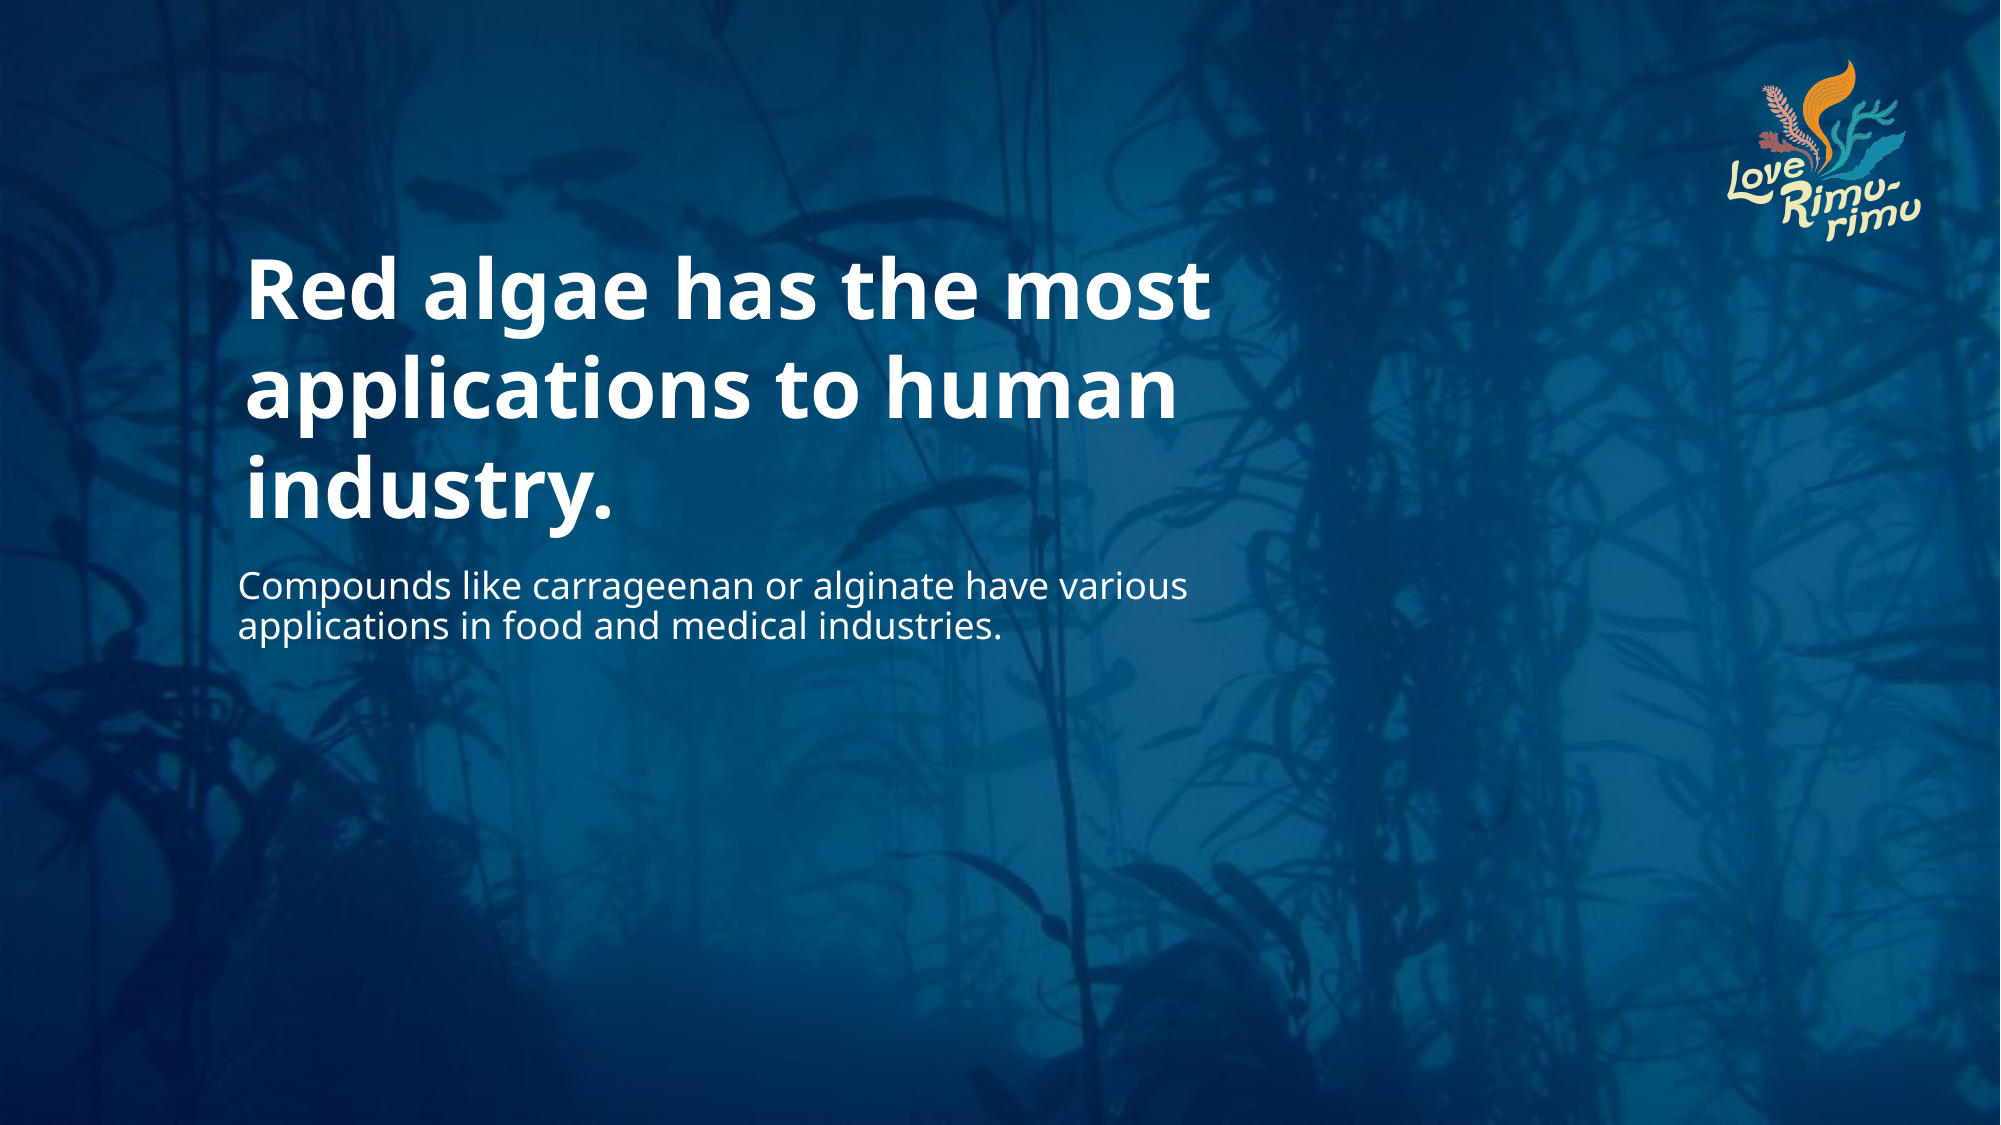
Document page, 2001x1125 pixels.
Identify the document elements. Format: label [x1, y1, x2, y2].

list [0, 0, 2000, 1125]
picture [1689, 24, 1957, 292]
